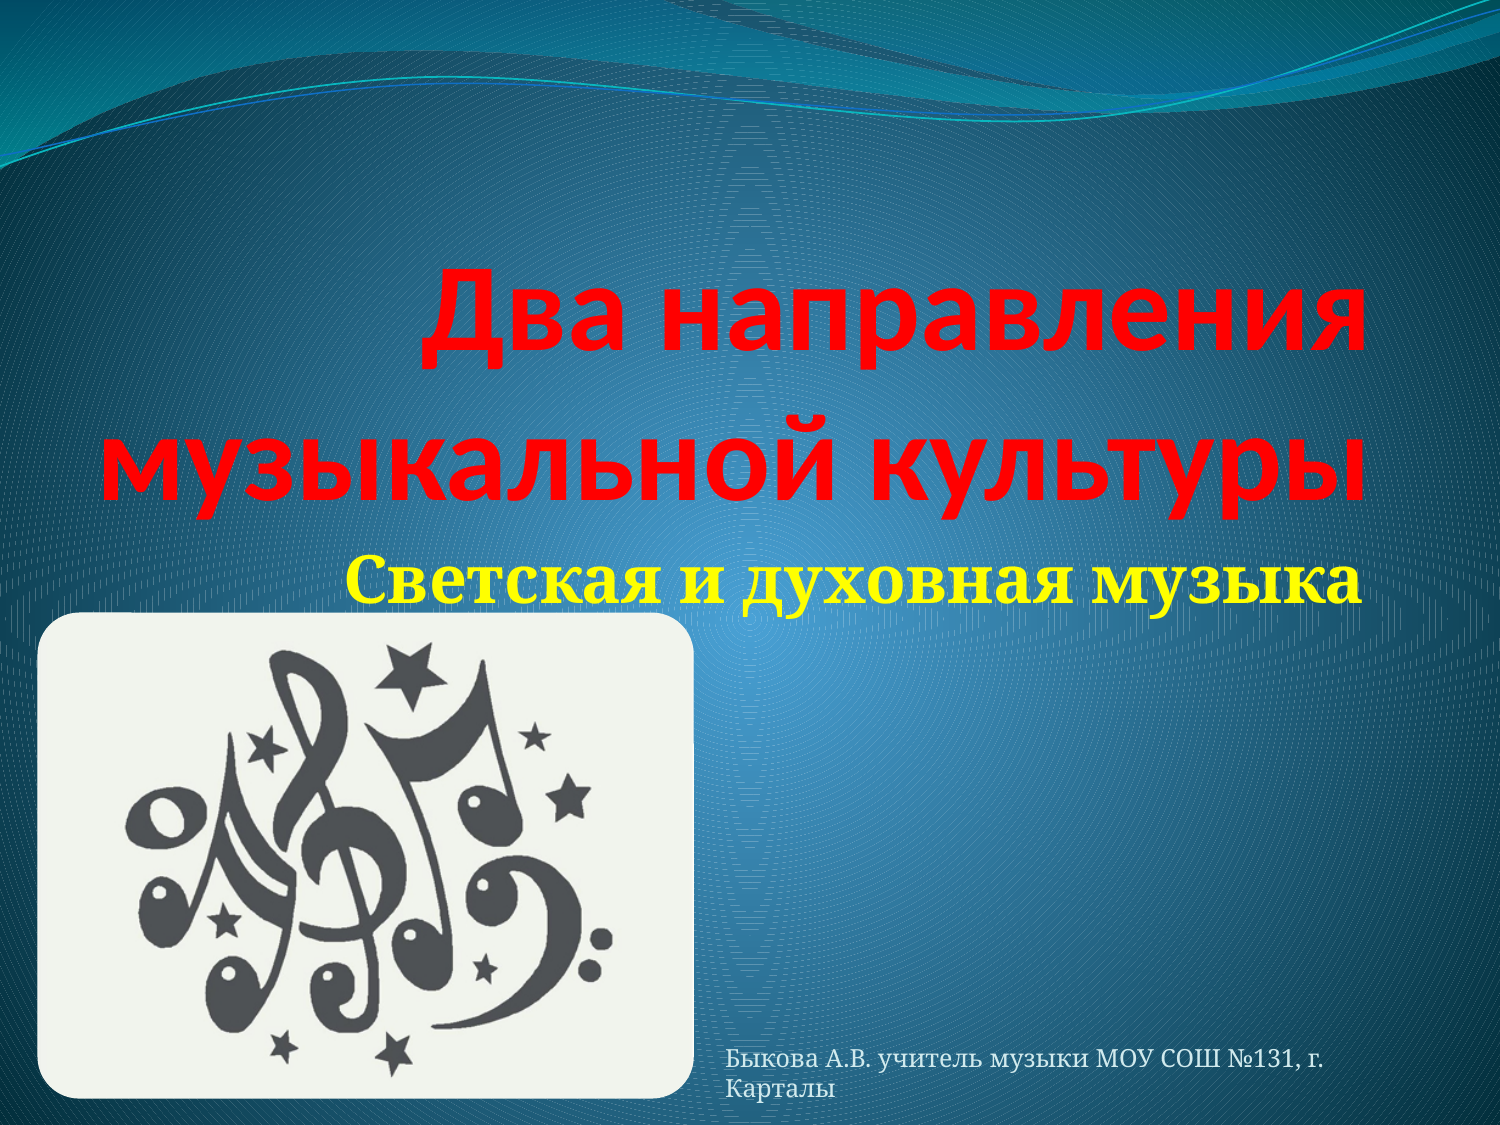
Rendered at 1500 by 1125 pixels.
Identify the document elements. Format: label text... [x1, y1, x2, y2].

subtitle Светская и духовная музыка [87, 529, 1376, 818]
title Два направления музыкальной культуры [87, 224, 1376, 525]
picture [37, 612, 694, 1099]
footer Быкова А.В. учитель музыки МОУ СОШ №131, г. Карталы [725, 1042, 1400, 1103]
